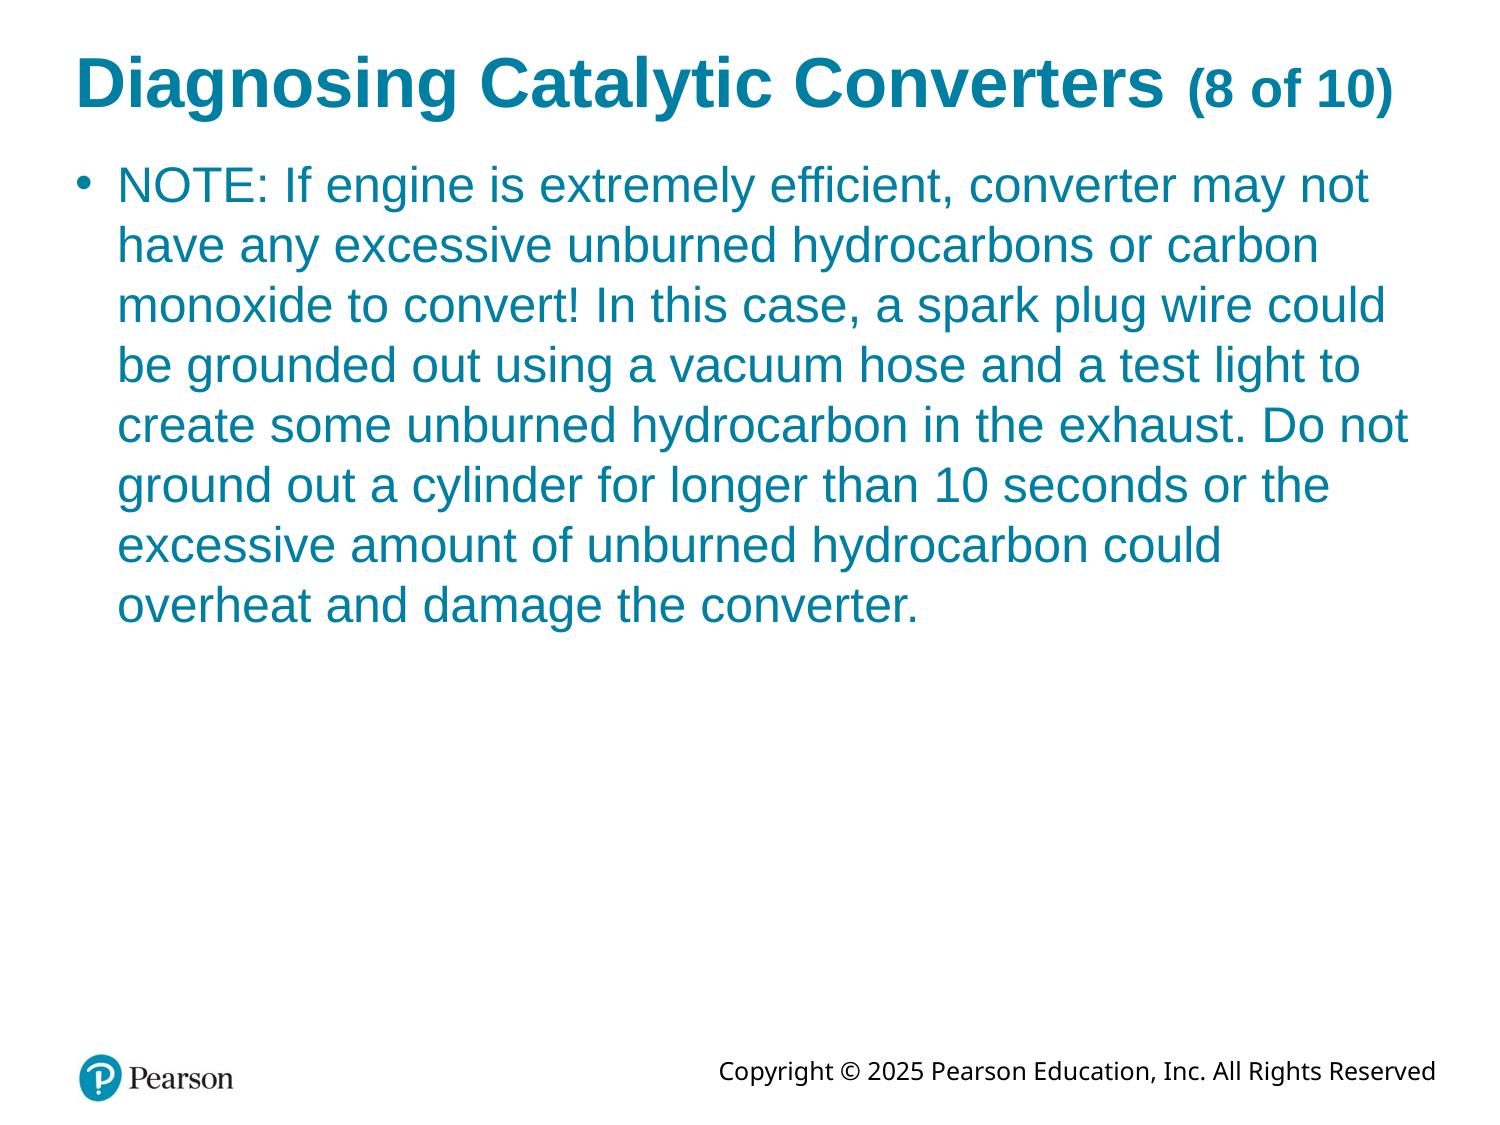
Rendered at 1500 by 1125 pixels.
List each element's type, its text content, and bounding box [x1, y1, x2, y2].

list NOTE: If engine is extremely efficient, converter may not have any excessive unburned hydrocarbons or carbon monoxide to convert! In this case, a spark plug wire could be grounded out using a vacuum hose and a test light to create some unburned hydrocarbon in the exhaust. Do not ground out a cylinder for longer than 10 seconds or the excessive amount of unburned hydrocarbon could overheat and damage the converter. [75, 70, 1425, 714]
picture [78, 1053, 234, 1104]
title Diagnosing Catalytic Converters (8 of 10) [75, 0, 1425, 70]
